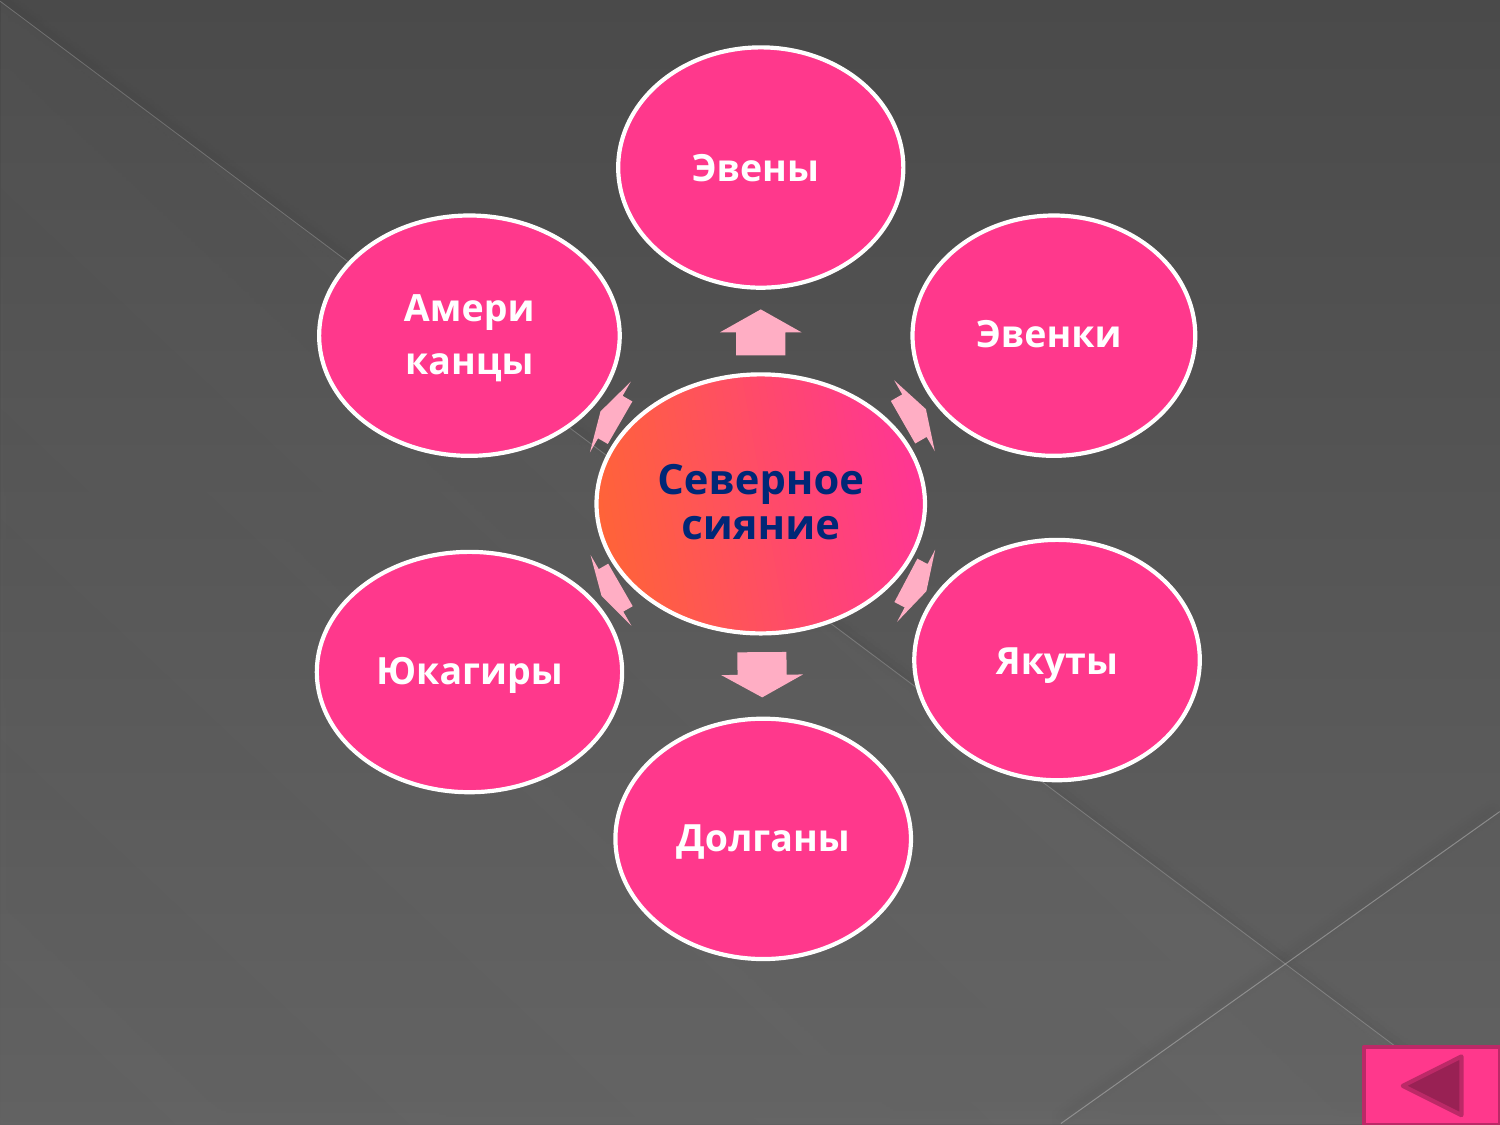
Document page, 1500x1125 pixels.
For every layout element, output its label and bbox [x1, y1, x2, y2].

text_box [1362, 1045, 1500, 1125]
text_box [187, 46, 1325, 962]
